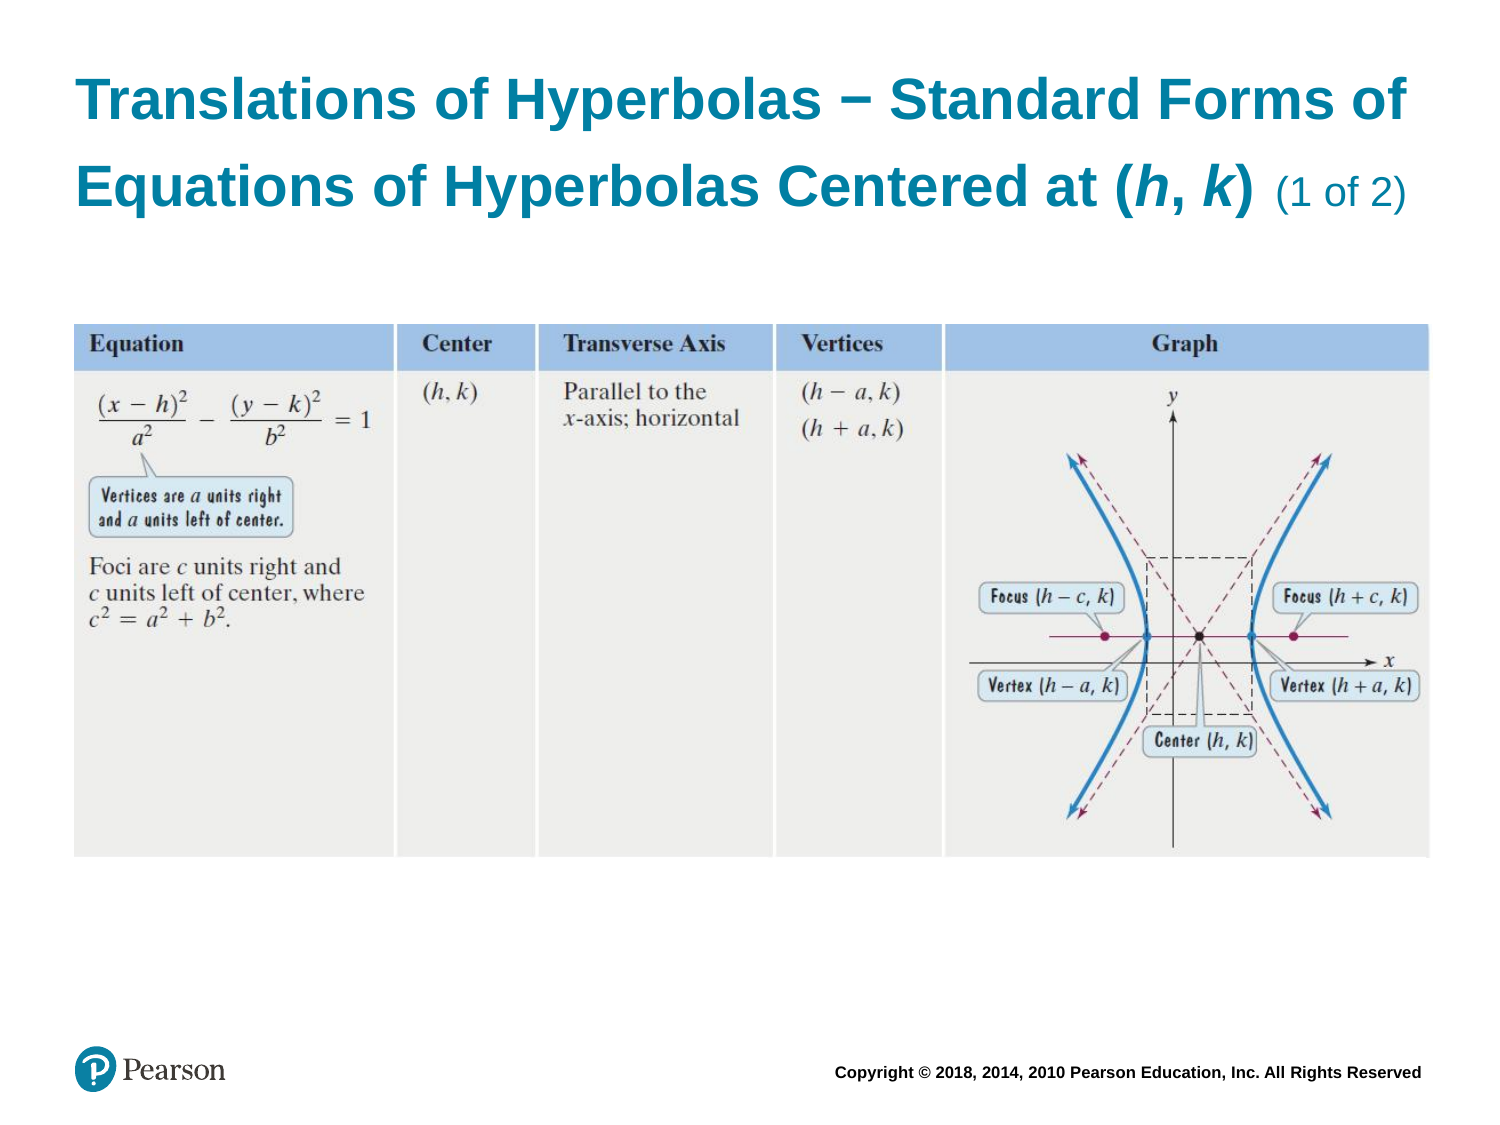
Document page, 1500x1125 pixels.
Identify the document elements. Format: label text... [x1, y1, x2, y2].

picture [74, 324, 1433, 858]
title Translations of Hyperbolas − Standard Forms of Equations of Hyperbolas Centered at (h, k) (1 of 2) [75, 41, 1438, 221]
